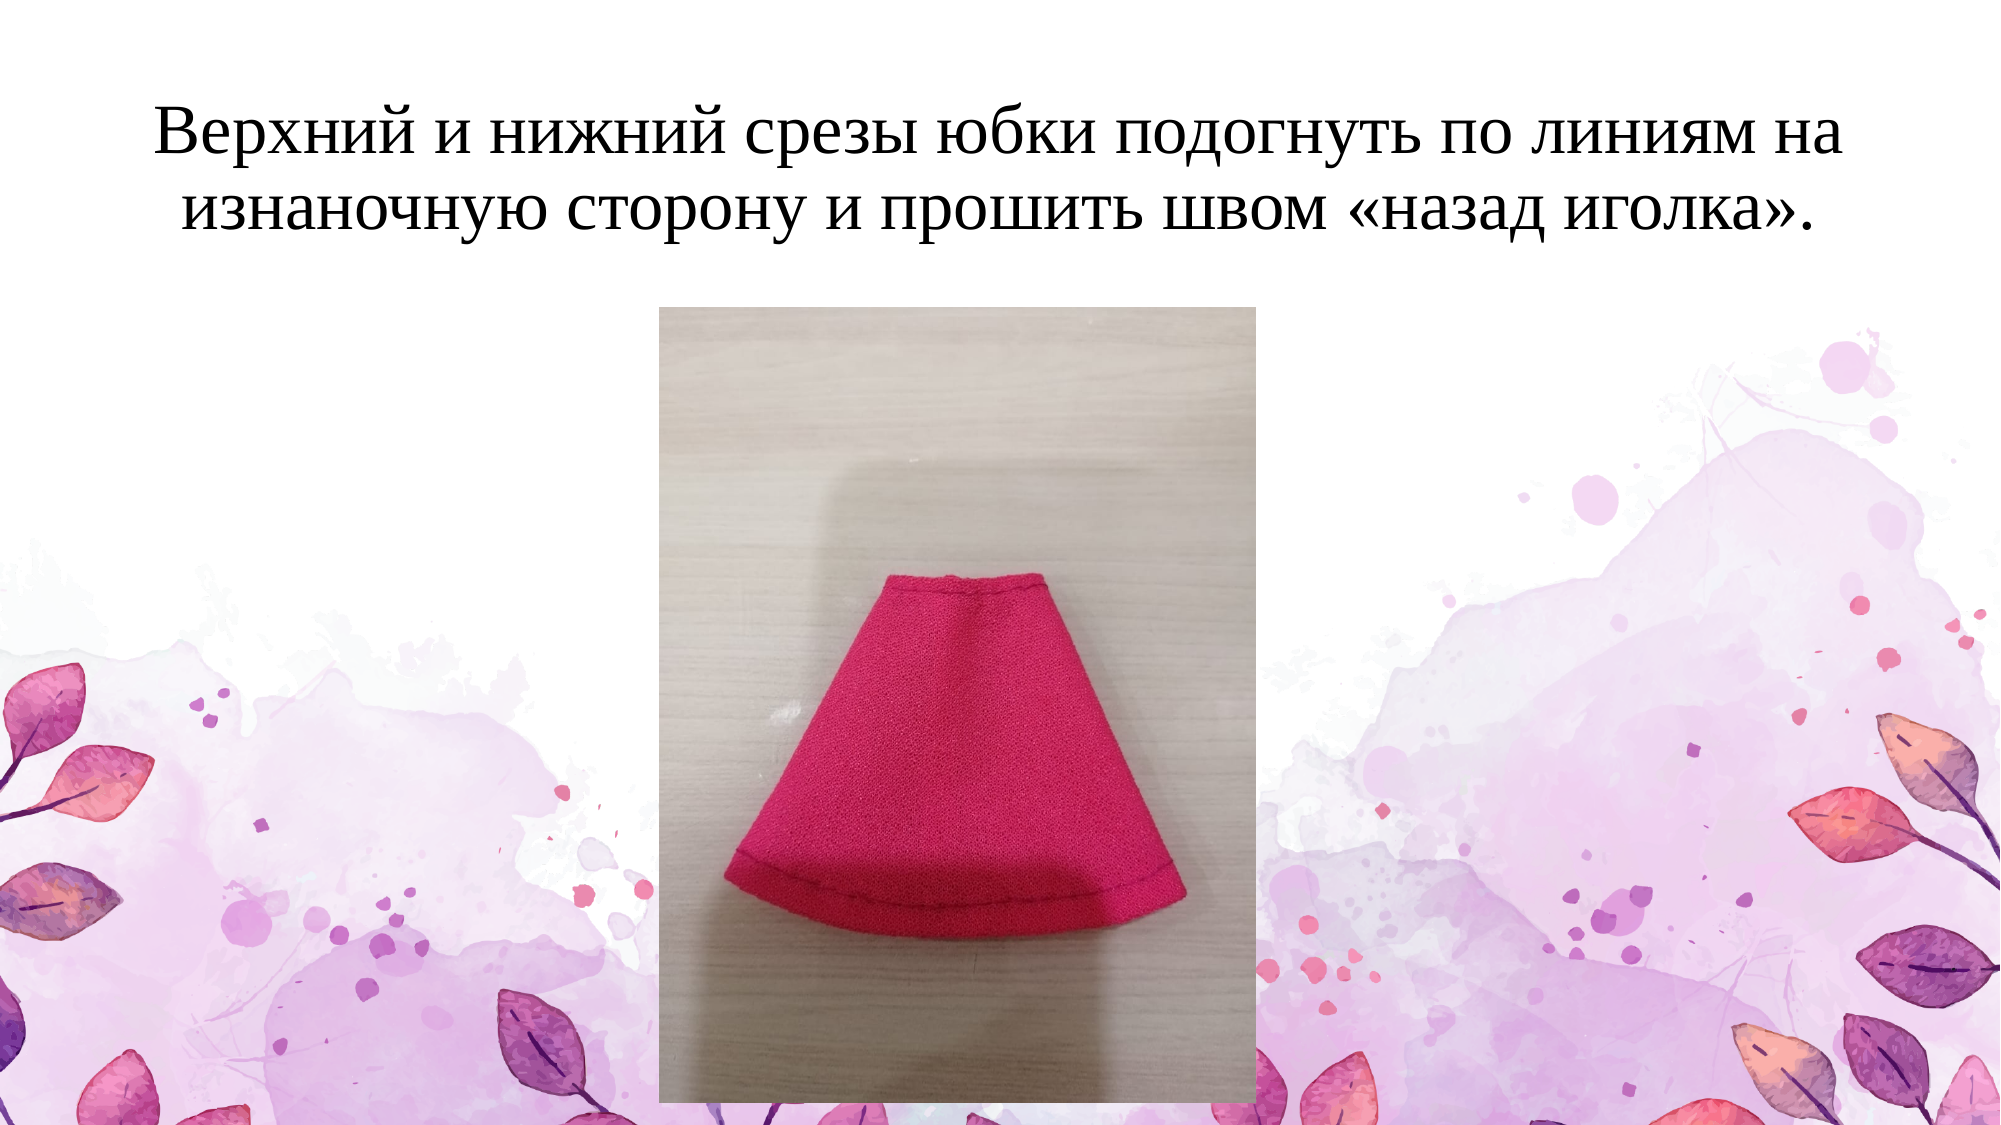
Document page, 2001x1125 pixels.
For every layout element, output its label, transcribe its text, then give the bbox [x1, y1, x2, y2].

title Верхний и нижний срезы юбки подогнуть по линиям на изнаночную сторону и прошить швом «назад иголка». [137, 59, 1863, 278]
picture [0, 0, 2000, 1125]
